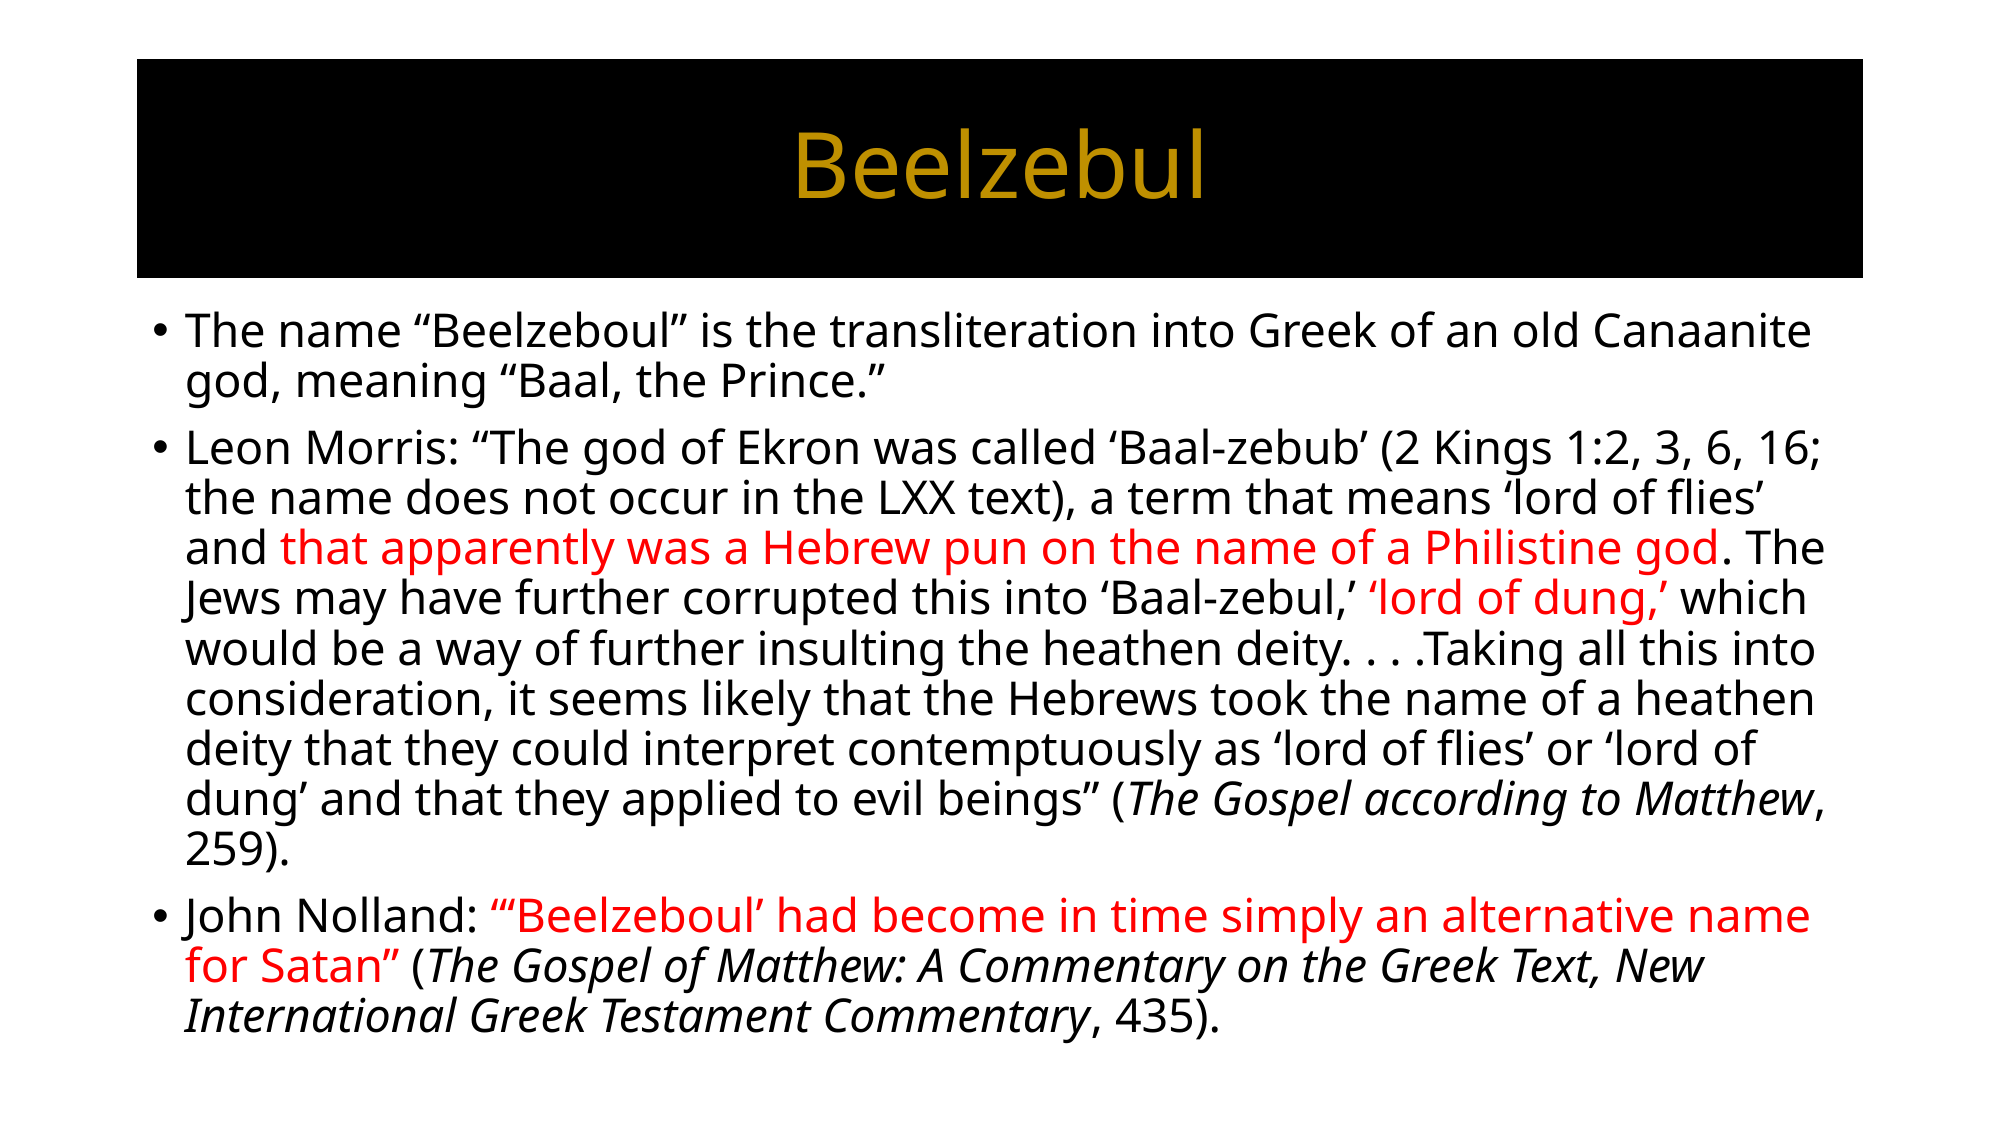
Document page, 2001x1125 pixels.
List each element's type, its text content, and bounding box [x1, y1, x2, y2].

list The name “Beelzeboul” is the transliteration into Greek of an old Canaanite god, meaning “Baal, the Prince.” Leon Morris: “The god of Ekron was called ‘Baal-zebub’ (2 Kings 1:2, 3, 6, 16; the name does not occur in the LXX text), a term that means ‘lord of flies’ and that apparently was a Hebrew pun on the name of a Philistine god. The Jews may have further corrupted this into ‘Baal-zebul,’ ‘lord of dung,’ which would be a way of further insulting the heathen deity. . . .Taking all this into consideration, it seems likely that the Hebrews took the name of a heathen deity that they could interpret contemptuously as ‘lord of flies’ or ‘lord of dung’ and that they applied to evil beings” (The Gospel according to Matthew, 259). John Nolland: “‘Beelzeboul’ had become in time simply an alternative name for Satan” (The Gospel of Matthew: A Commentary on the Greek Text, New International Greek Testament Commentary, 435). [137, 299, 1863, 1055]
title Beelzebul [137, 59, 1863, 278]
